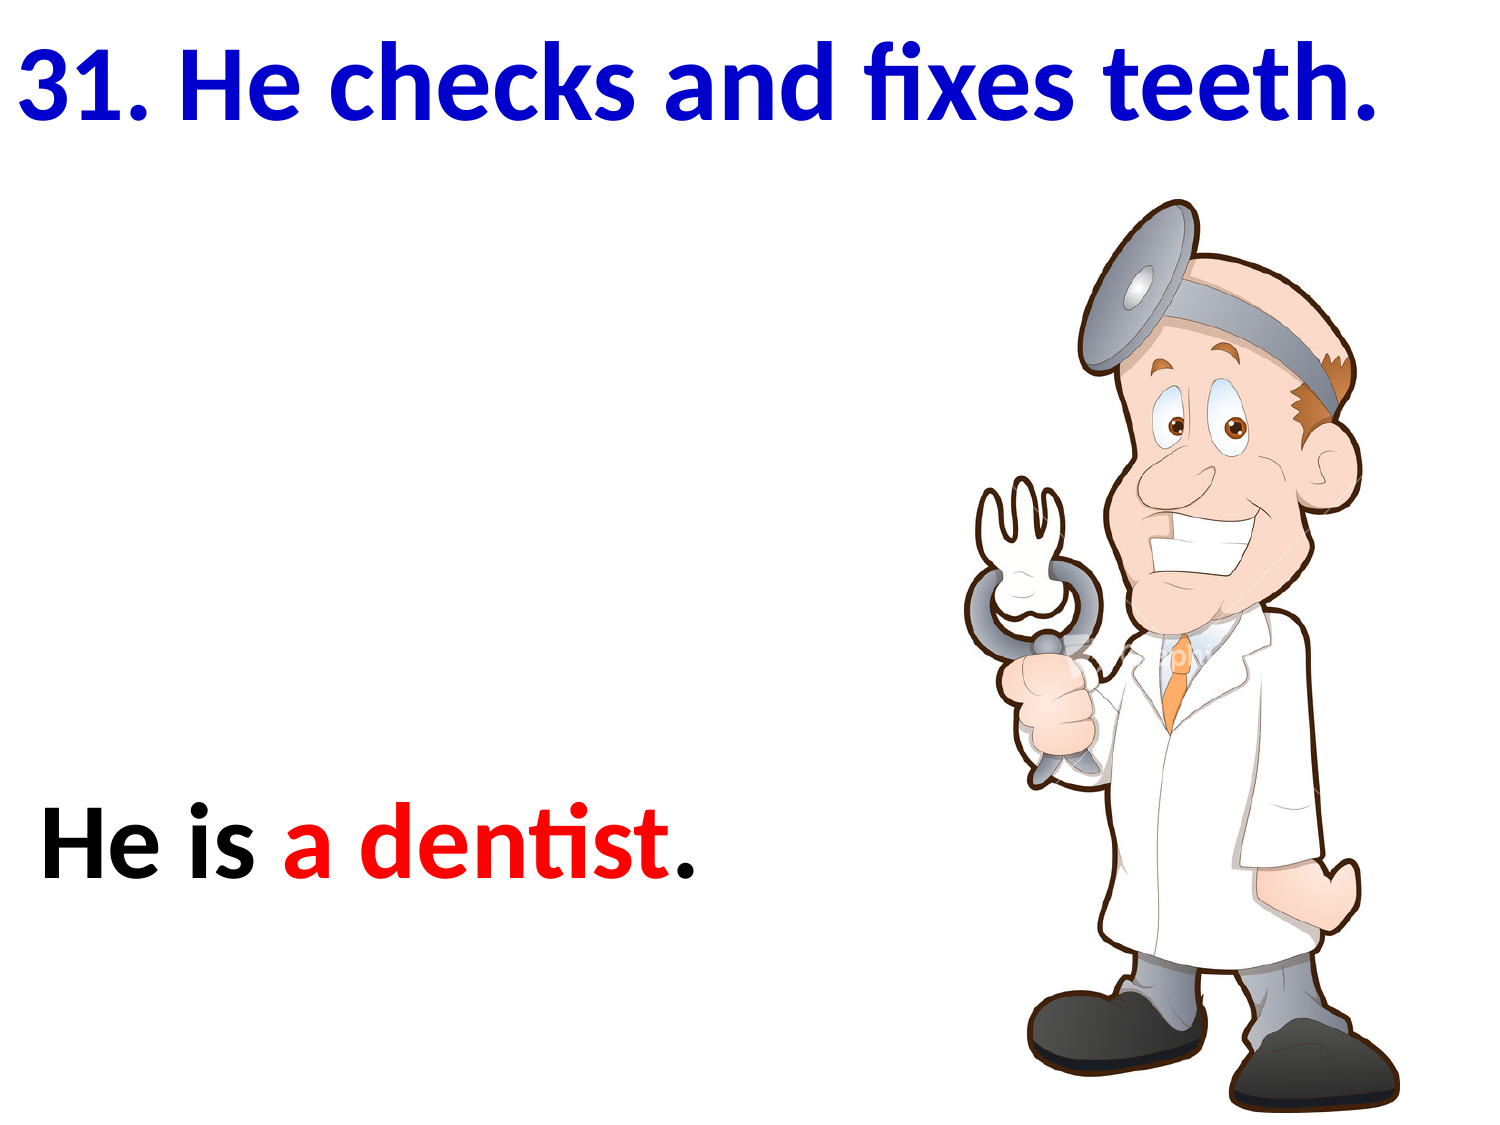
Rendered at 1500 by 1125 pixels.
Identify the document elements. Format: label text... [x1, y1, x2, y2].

picture [964, 199, 1401, 1113]
list 31. He checks and fixes teeth. He is a dentist. [0, 0, 1463, 1075]
